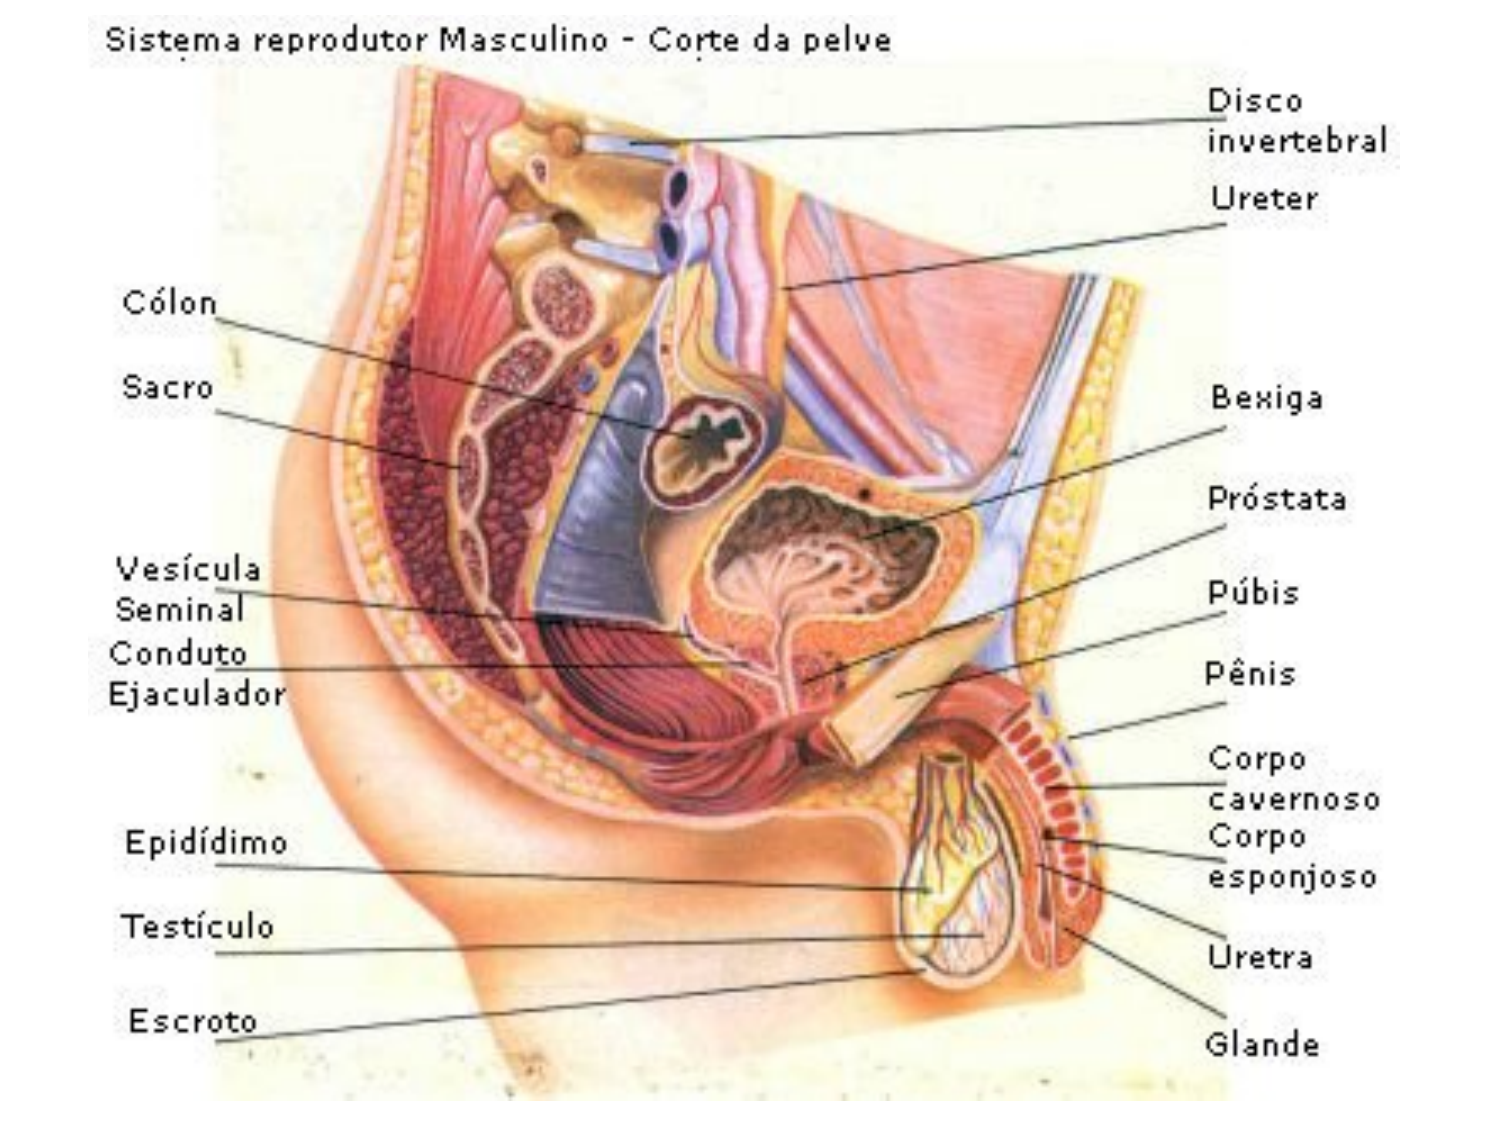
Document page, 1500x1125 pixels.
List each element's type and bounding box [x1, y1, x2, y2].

picture [88, 14, 1400, 1101]
